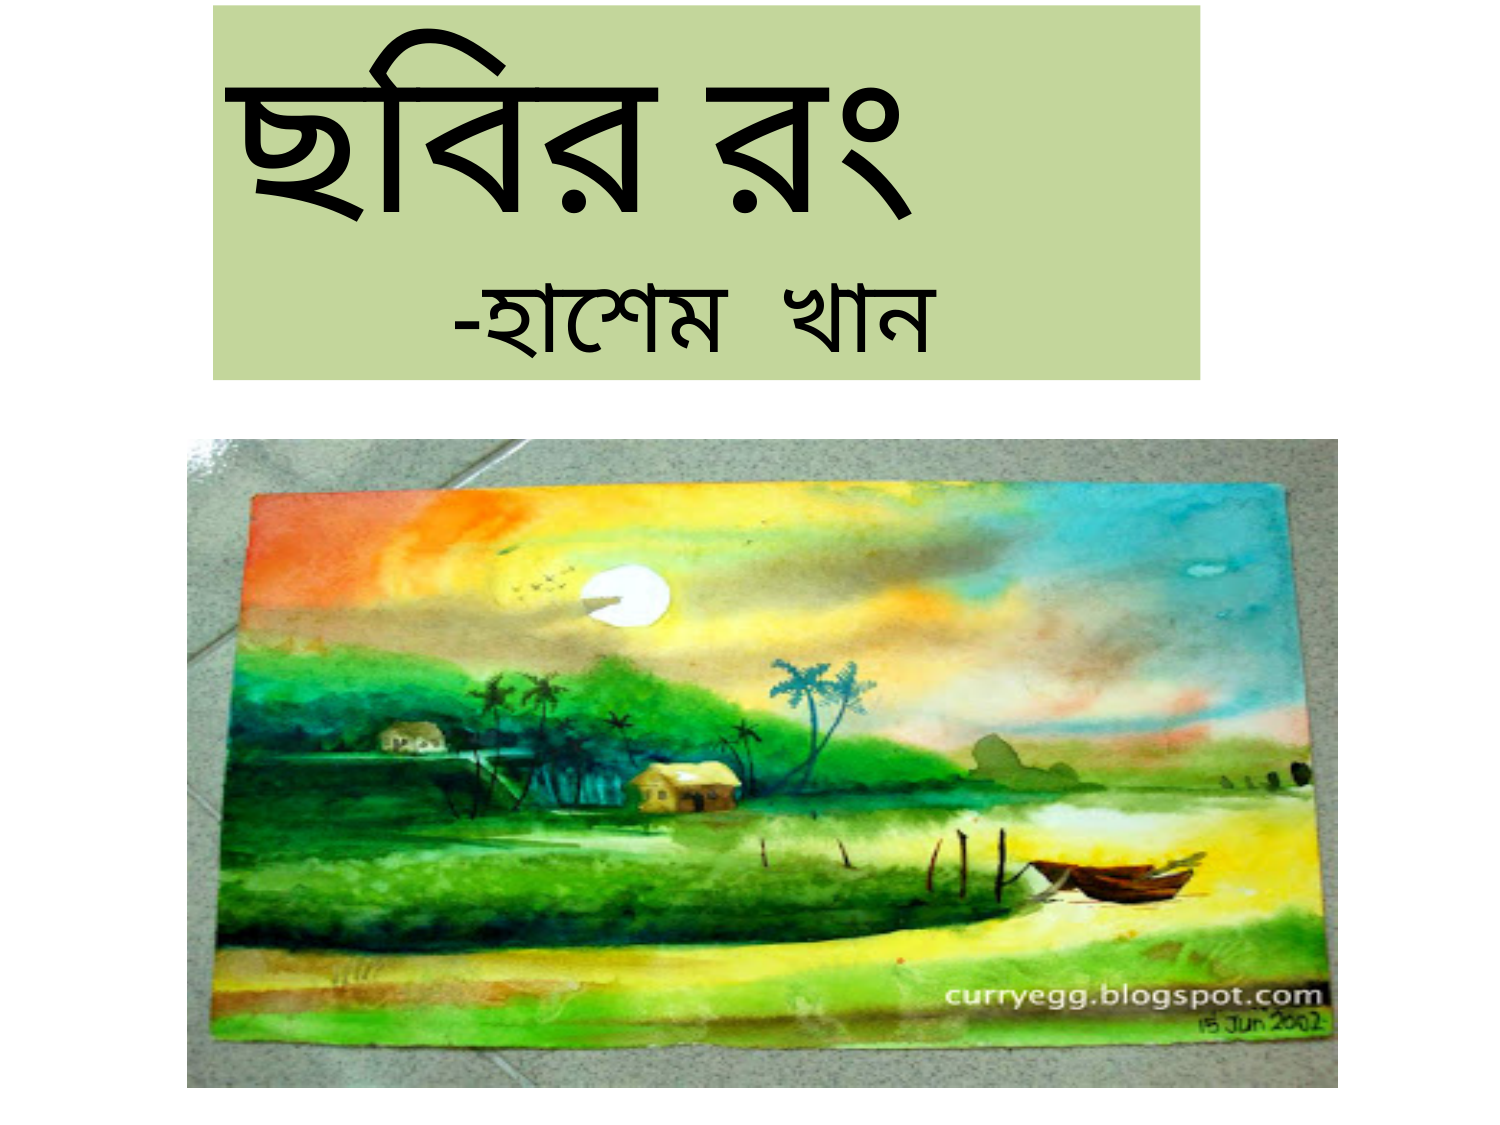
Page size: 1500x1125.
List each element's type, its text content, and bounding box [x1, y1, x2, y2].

text_box ছবির রং -হাশেম খান [213, 5, 1201, 381]
picture [187, 438, 1338, 1088]
